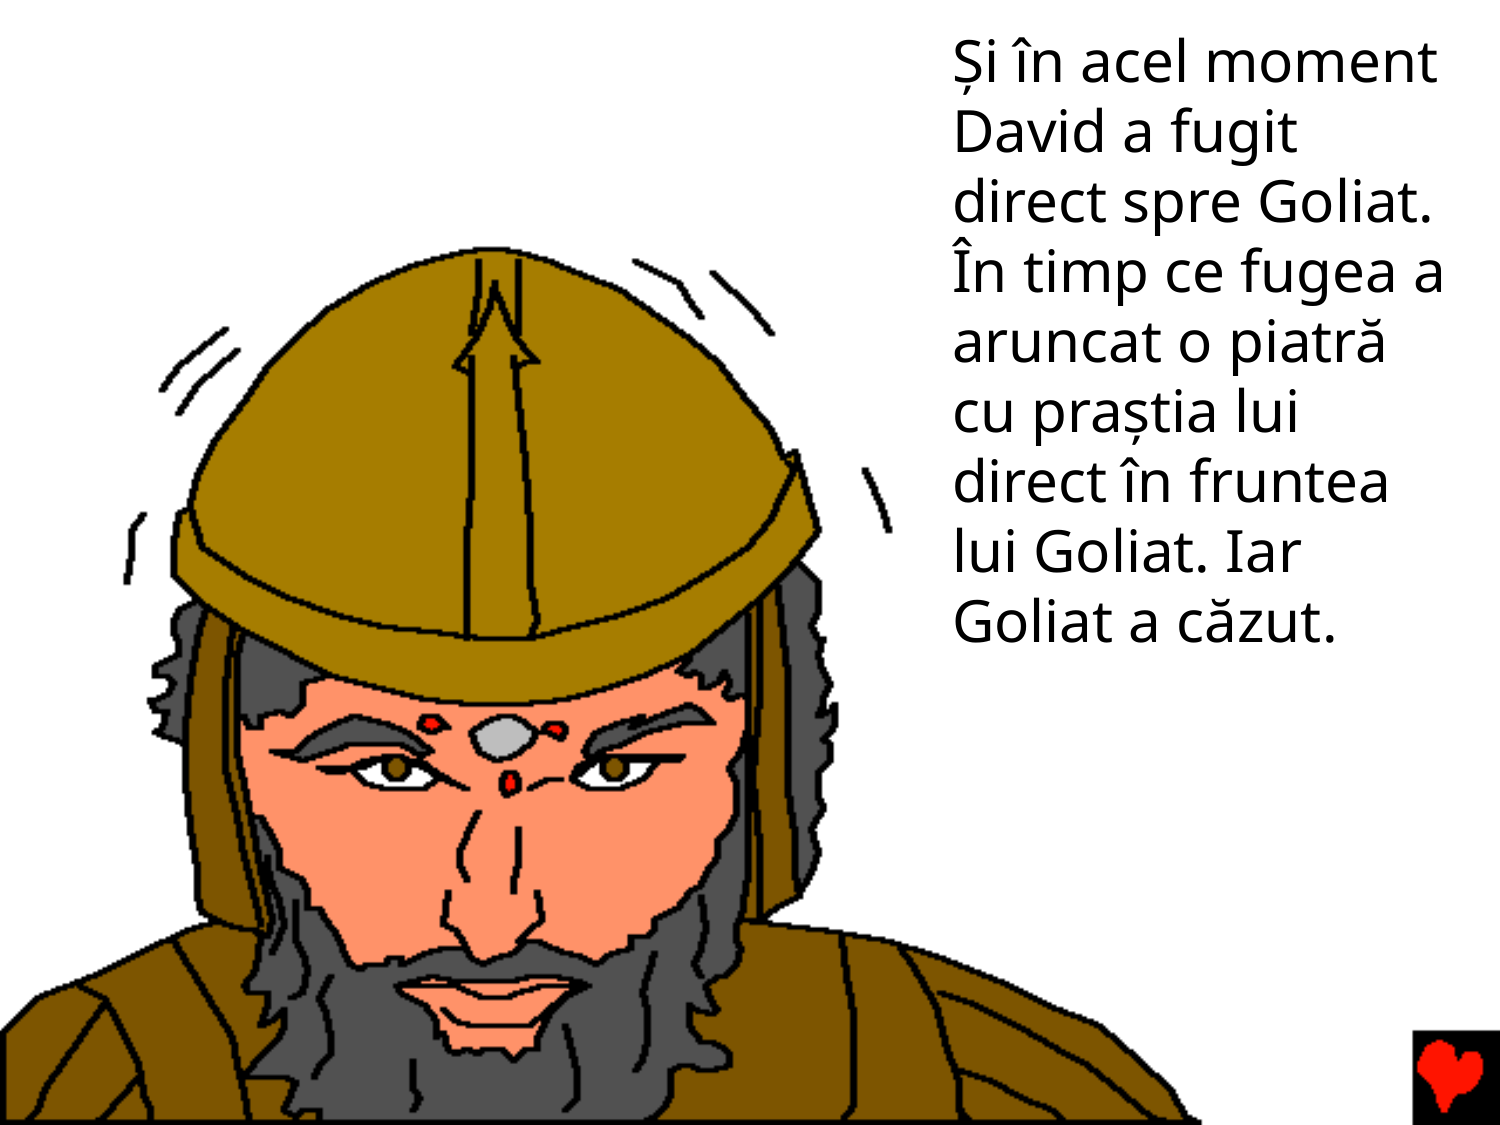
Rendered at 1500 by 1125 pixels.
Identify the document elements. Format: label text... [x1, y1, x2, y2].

text_box Și în acel moment David a fugit direct spre Goliat. În timp ce fugea a aruncat o piatră cu praștia lui direct în fruntea lui Goliat. Iar Goliat a căzut. [949, 21, 1449, 654]
text_box [0, 0, 1500, 1125]
